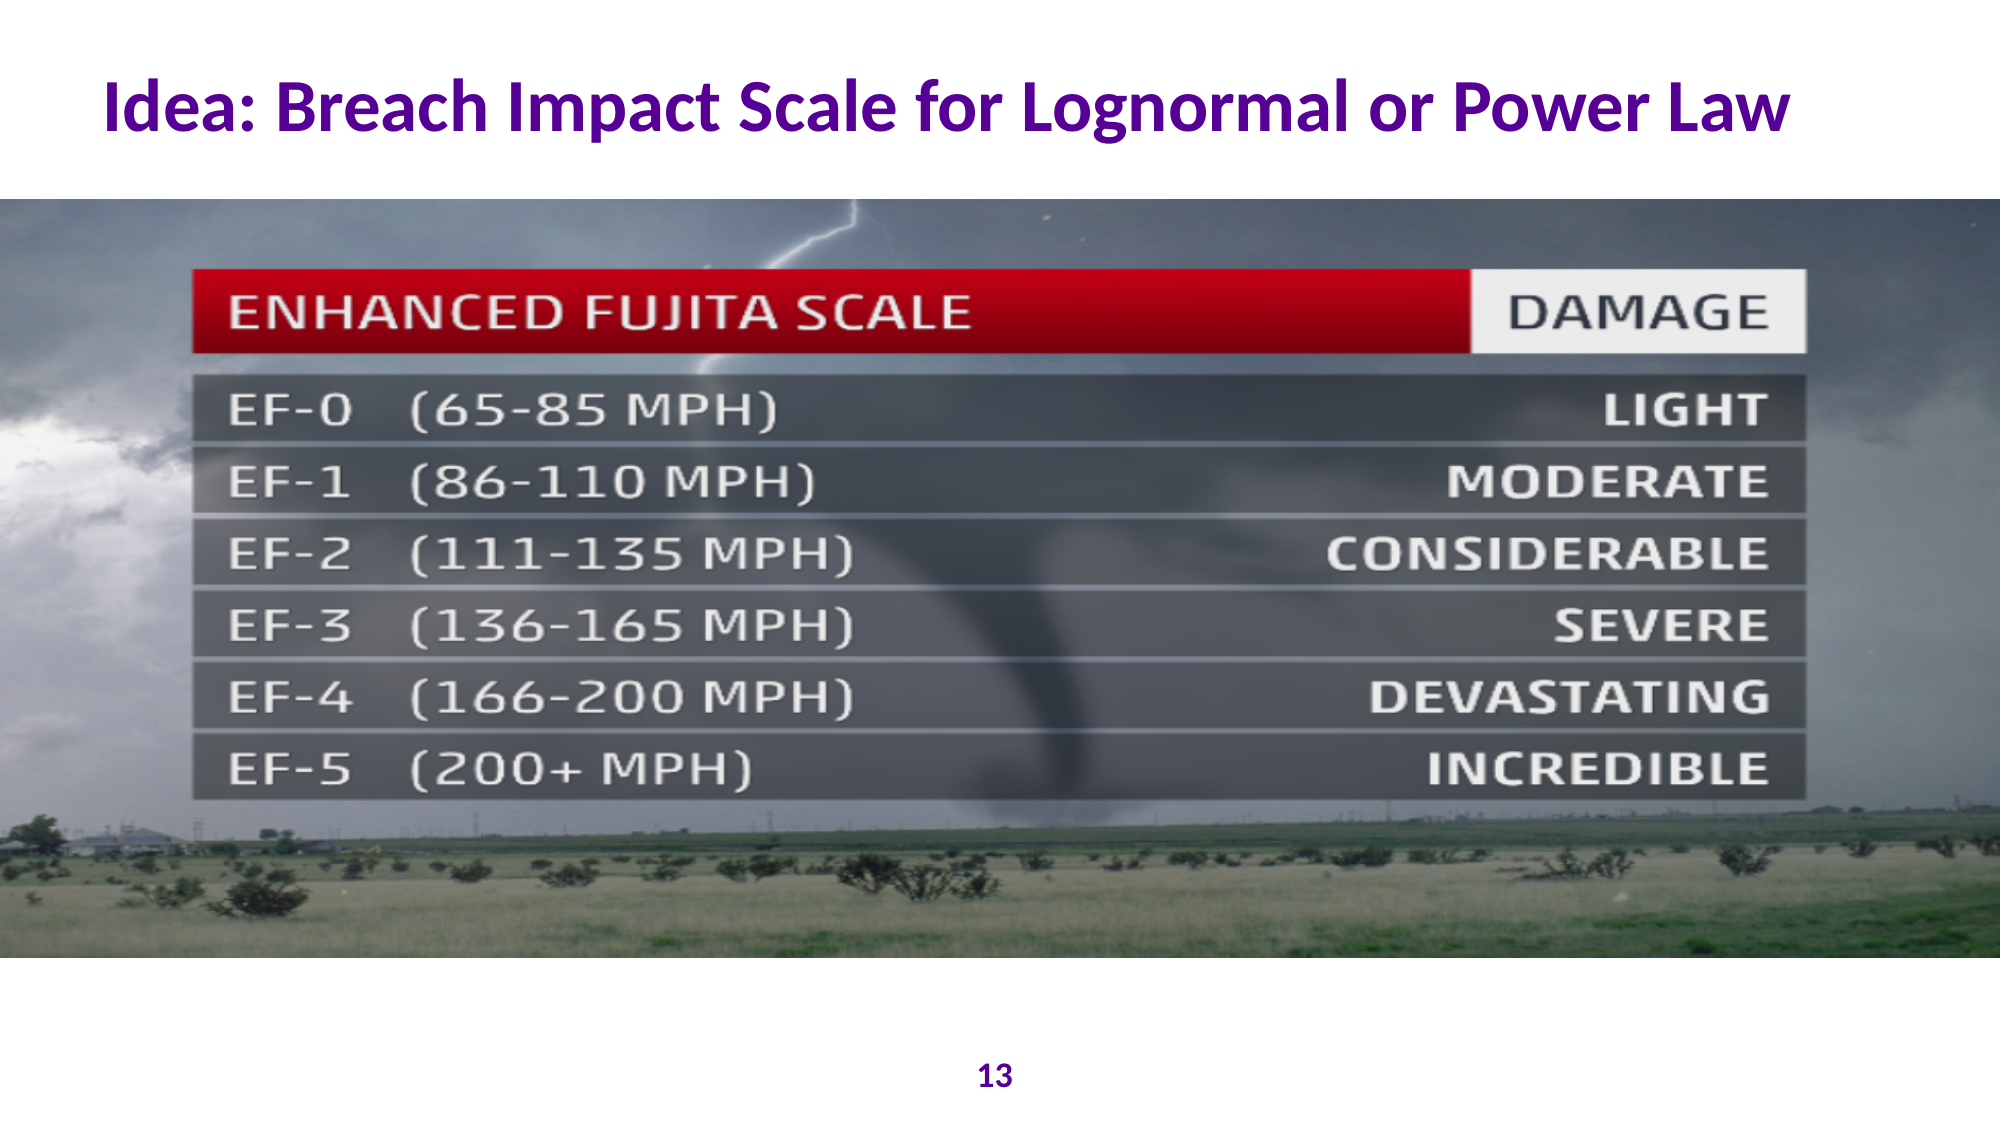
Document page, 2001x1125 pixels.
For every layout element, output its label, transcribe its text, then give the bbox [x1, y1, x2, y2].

picture [0, 199, 2000, 958]
title Idea: Breach Impact Scale for Lognormal or Power Law [102, 15, 1872, 199]
slide_number 13 [879, 1043, 1110, 1103]
